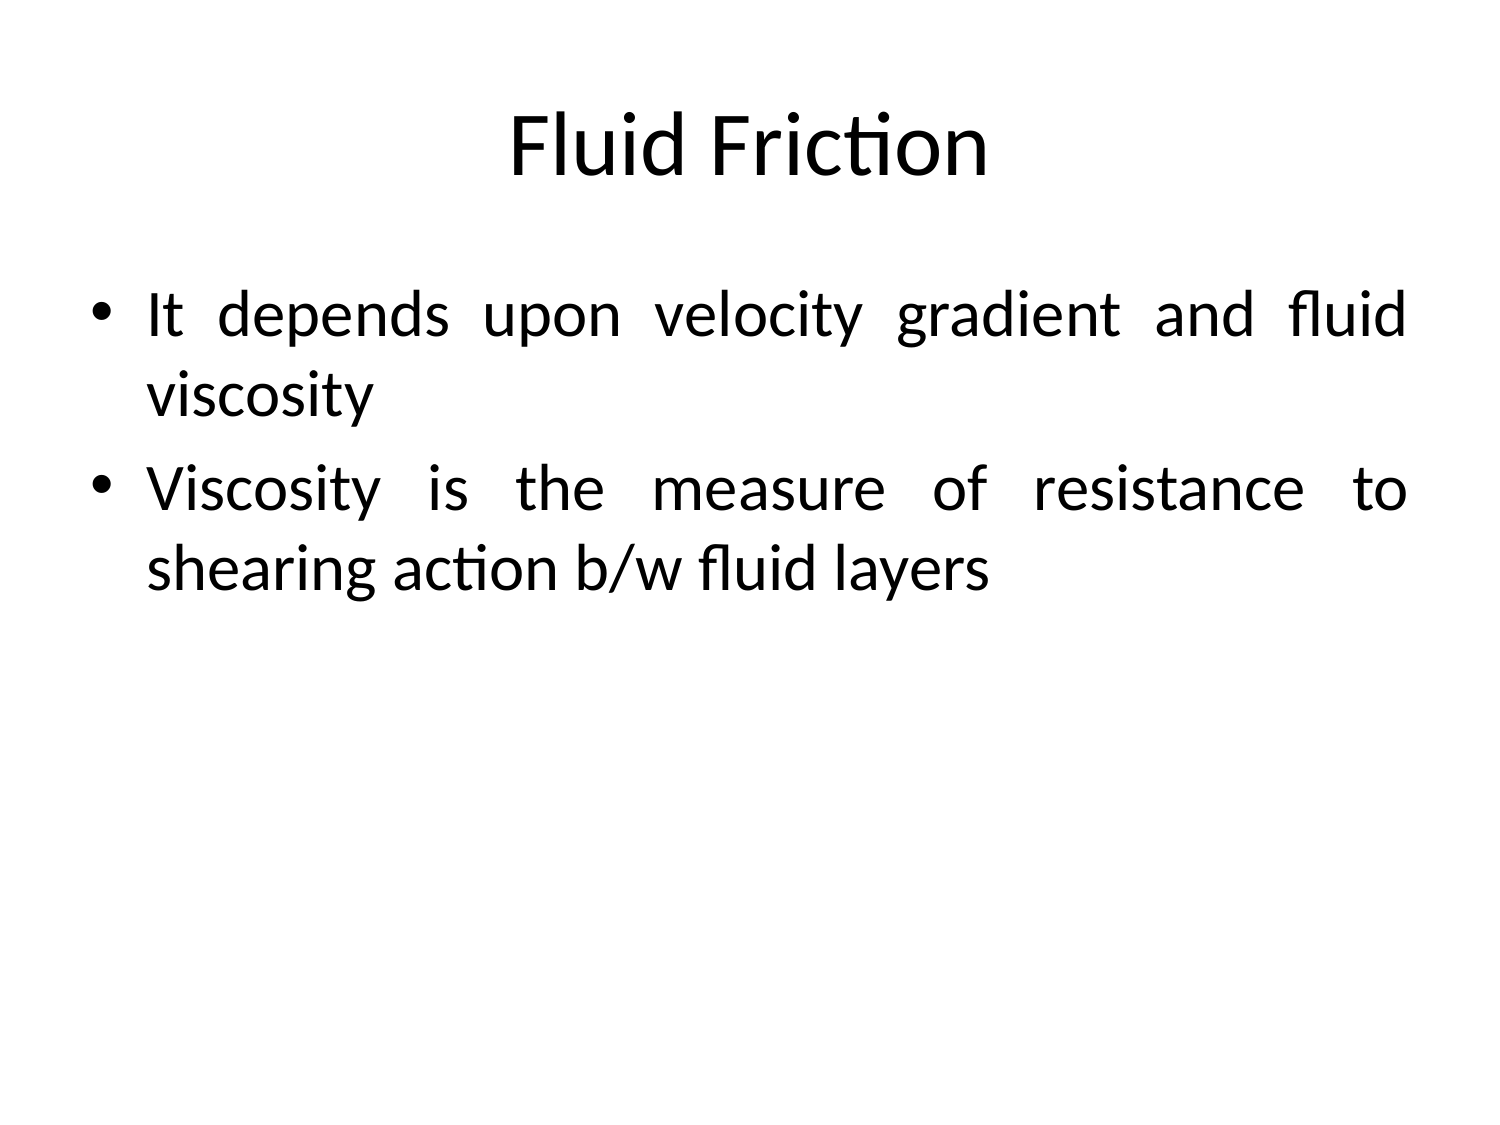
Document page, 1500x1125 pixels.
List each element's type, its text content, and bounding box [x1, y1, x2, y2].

title Fluid Friction [75, 45, 1425, 233]
list It depends upon velocity gradient and fluid viscosity Viscosity is the measure of resistance to shearing action b/w fluid layers [75, 262, 1425, 1005]
